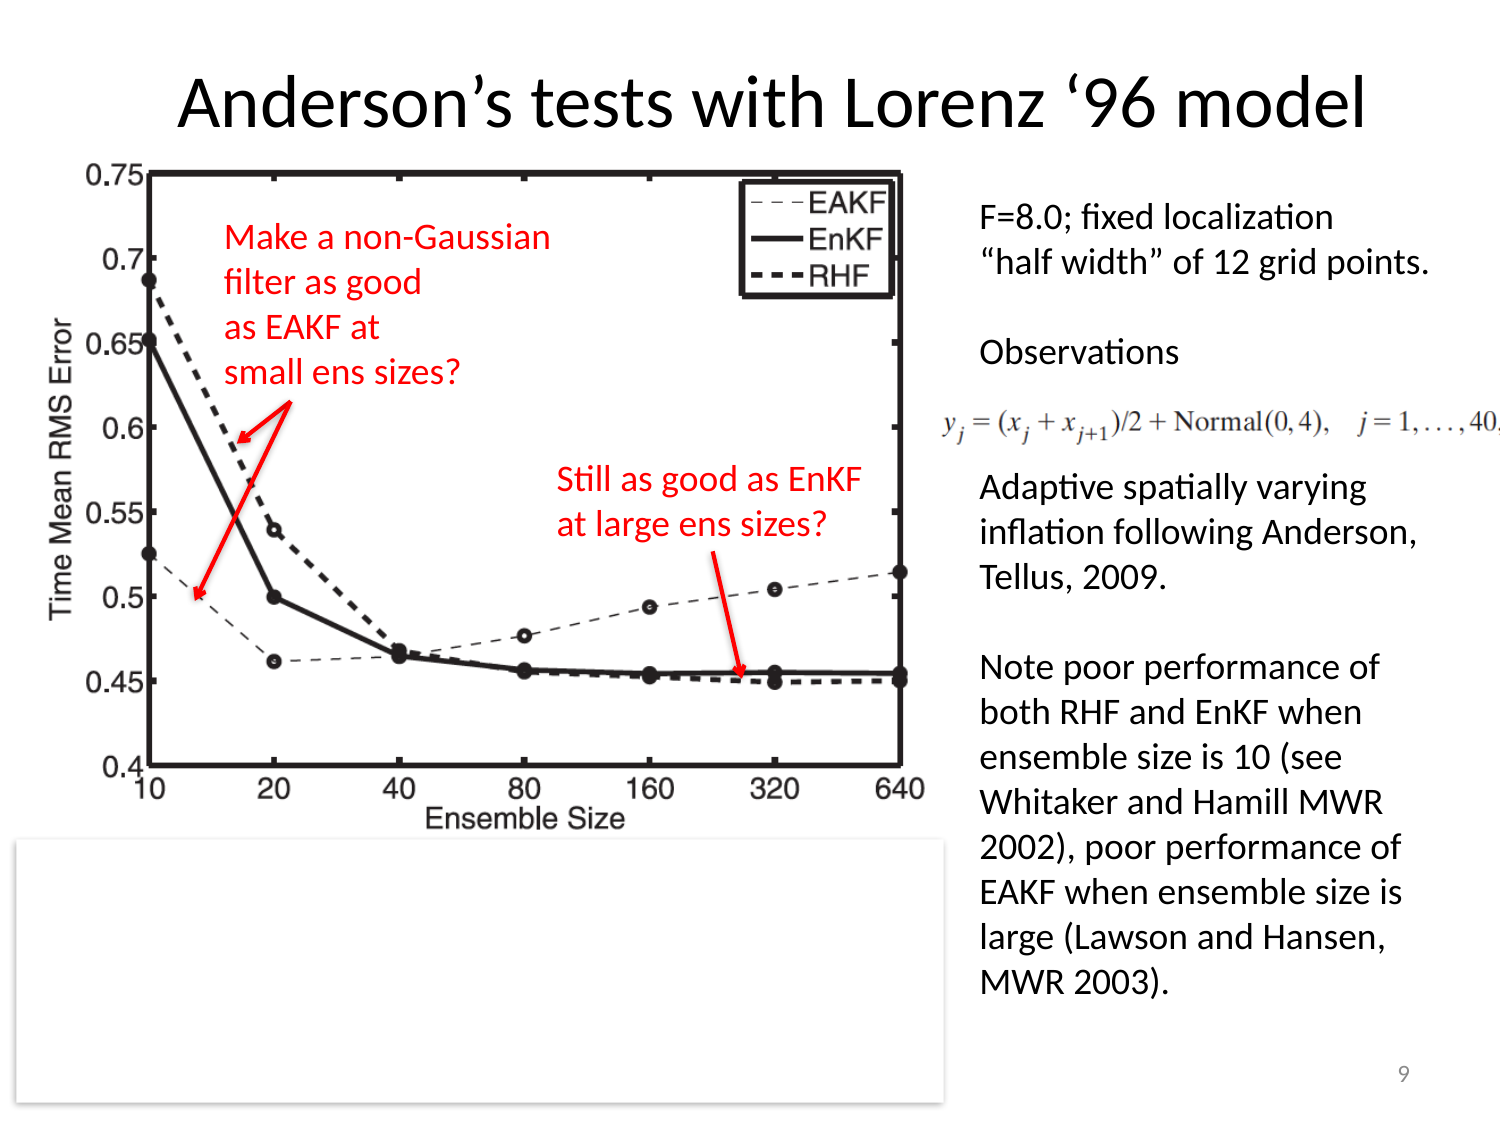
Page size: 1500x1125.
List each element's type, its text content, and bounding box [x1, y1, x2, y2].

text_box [194, 204, 569, 602]
title Anderson’s tests with Lorenz ‘96 model [98, 43, 1449, 152]
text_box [541, 446, 884, 680]
text_box [16, 1099, 944, 1103]
picture [16, 137, 1500, 1092]
slide_number 9 [1074, 1042, 1425, 1103]
text_box F=8.0; fixed localization “half width” of 12 grid points. Observations Adaptive spatially varying inflation following Anderson, Tellus, 2009. Note poor performance of both RHF and EnKF when ensemble size is 10 (see Whitaker and Hamill MWR 2002), poor performance of EAKF when ensemble size is large (Lawson and Hansen, MWR 2003). [964, 184, 1446, 395]
text_box F=8.0; fixed localization “half width” of 12 grid points. Observations Adaptive spatially varying inflation following Anderson, Tellus, 2009. Note poor performance of both RHF and EnKF when ensemble size is 10 (see Whitaker and Hamill MWR 2002), poor performance of EAKF when ensemble size is large (Lawson and Hansen, MWR 2003). [964, 458, 1446, 1010]
